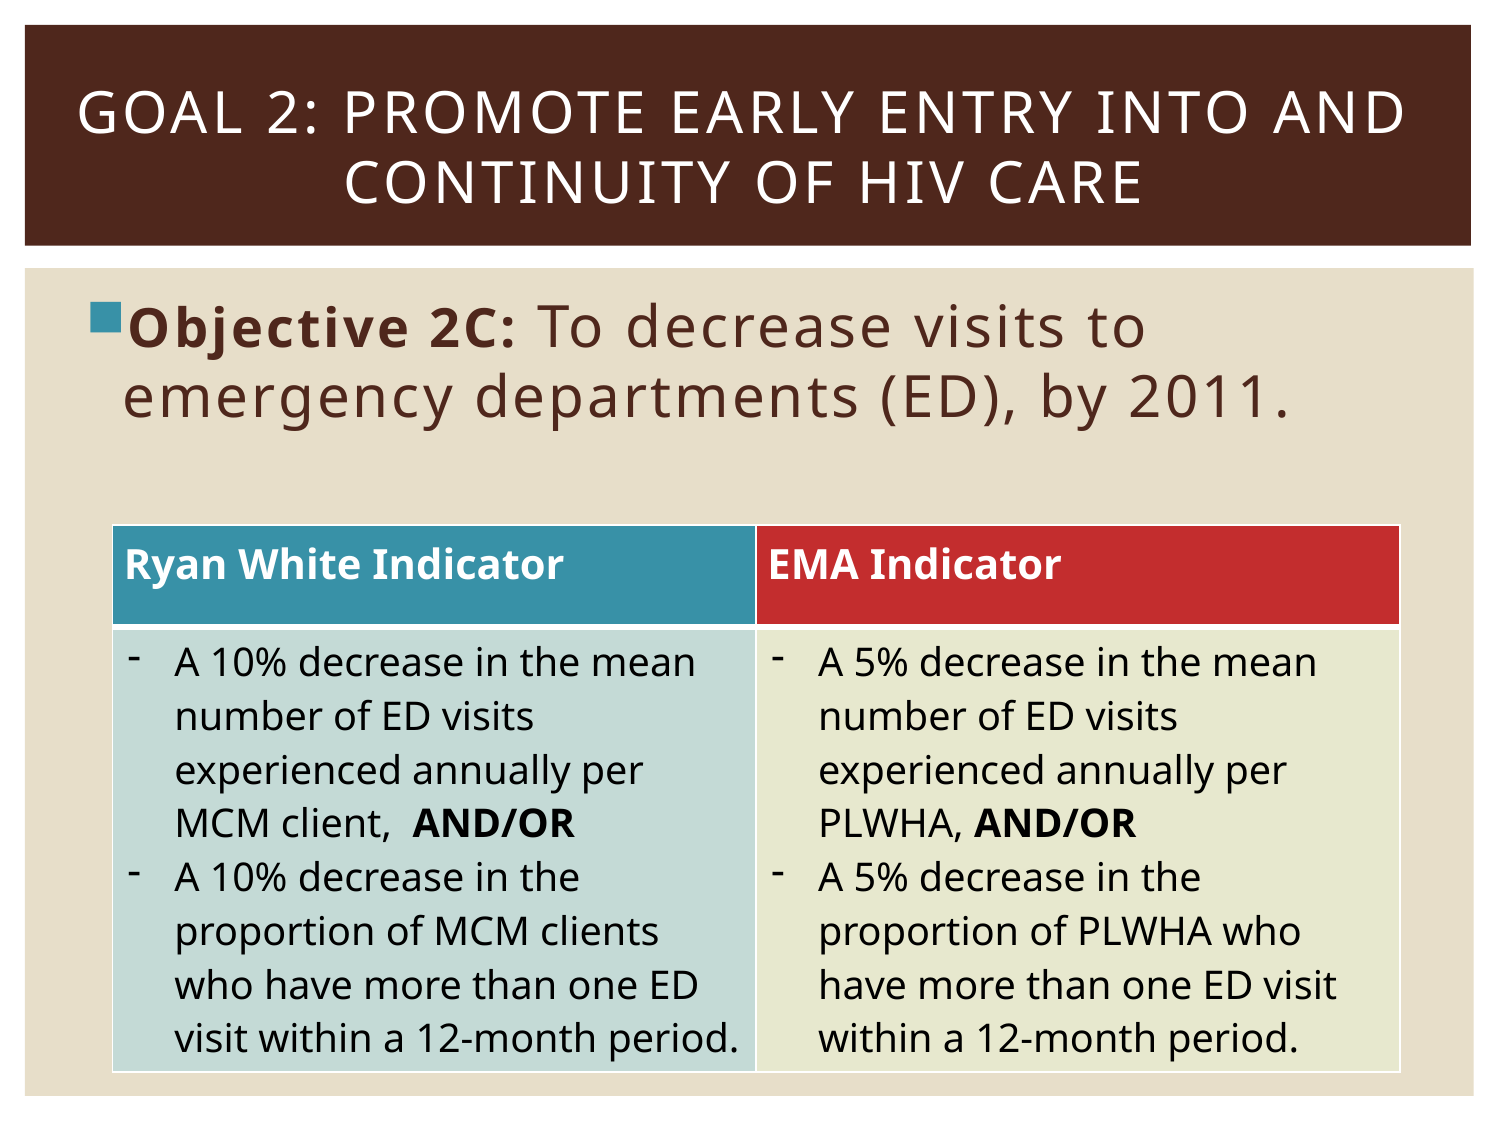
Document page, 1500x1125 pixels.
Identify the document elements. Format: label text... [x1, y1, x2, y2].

list Objective 2C: To decrease visits to emergency departments (ED), by 2011. [62, 281, 1442, 525]
table_cell A 5% decrease in the mean number of ED visits experienced annually per PLWHA, AND/OR A 5% decrease in the proportion of PLWHA who have more than one ED visit within a 12-month period. [757, 630, 1399, 1071]
table_header EMA Indicator [757, 526, 1399, 624]
table_header Ryan White Indicator [113, 526, 755, 624]
title Goal 2: Promote early entry into and continuity of HIV care [24, 58, 1463, 232]
table_cell A 10% decrease in the mean number of ED visits experienced annually per MCM client, AND/OR A 10% decrease in the proportion of MCM clients who have more than one ED visit within a 12-month period. [113, 630, 755, 1071]
